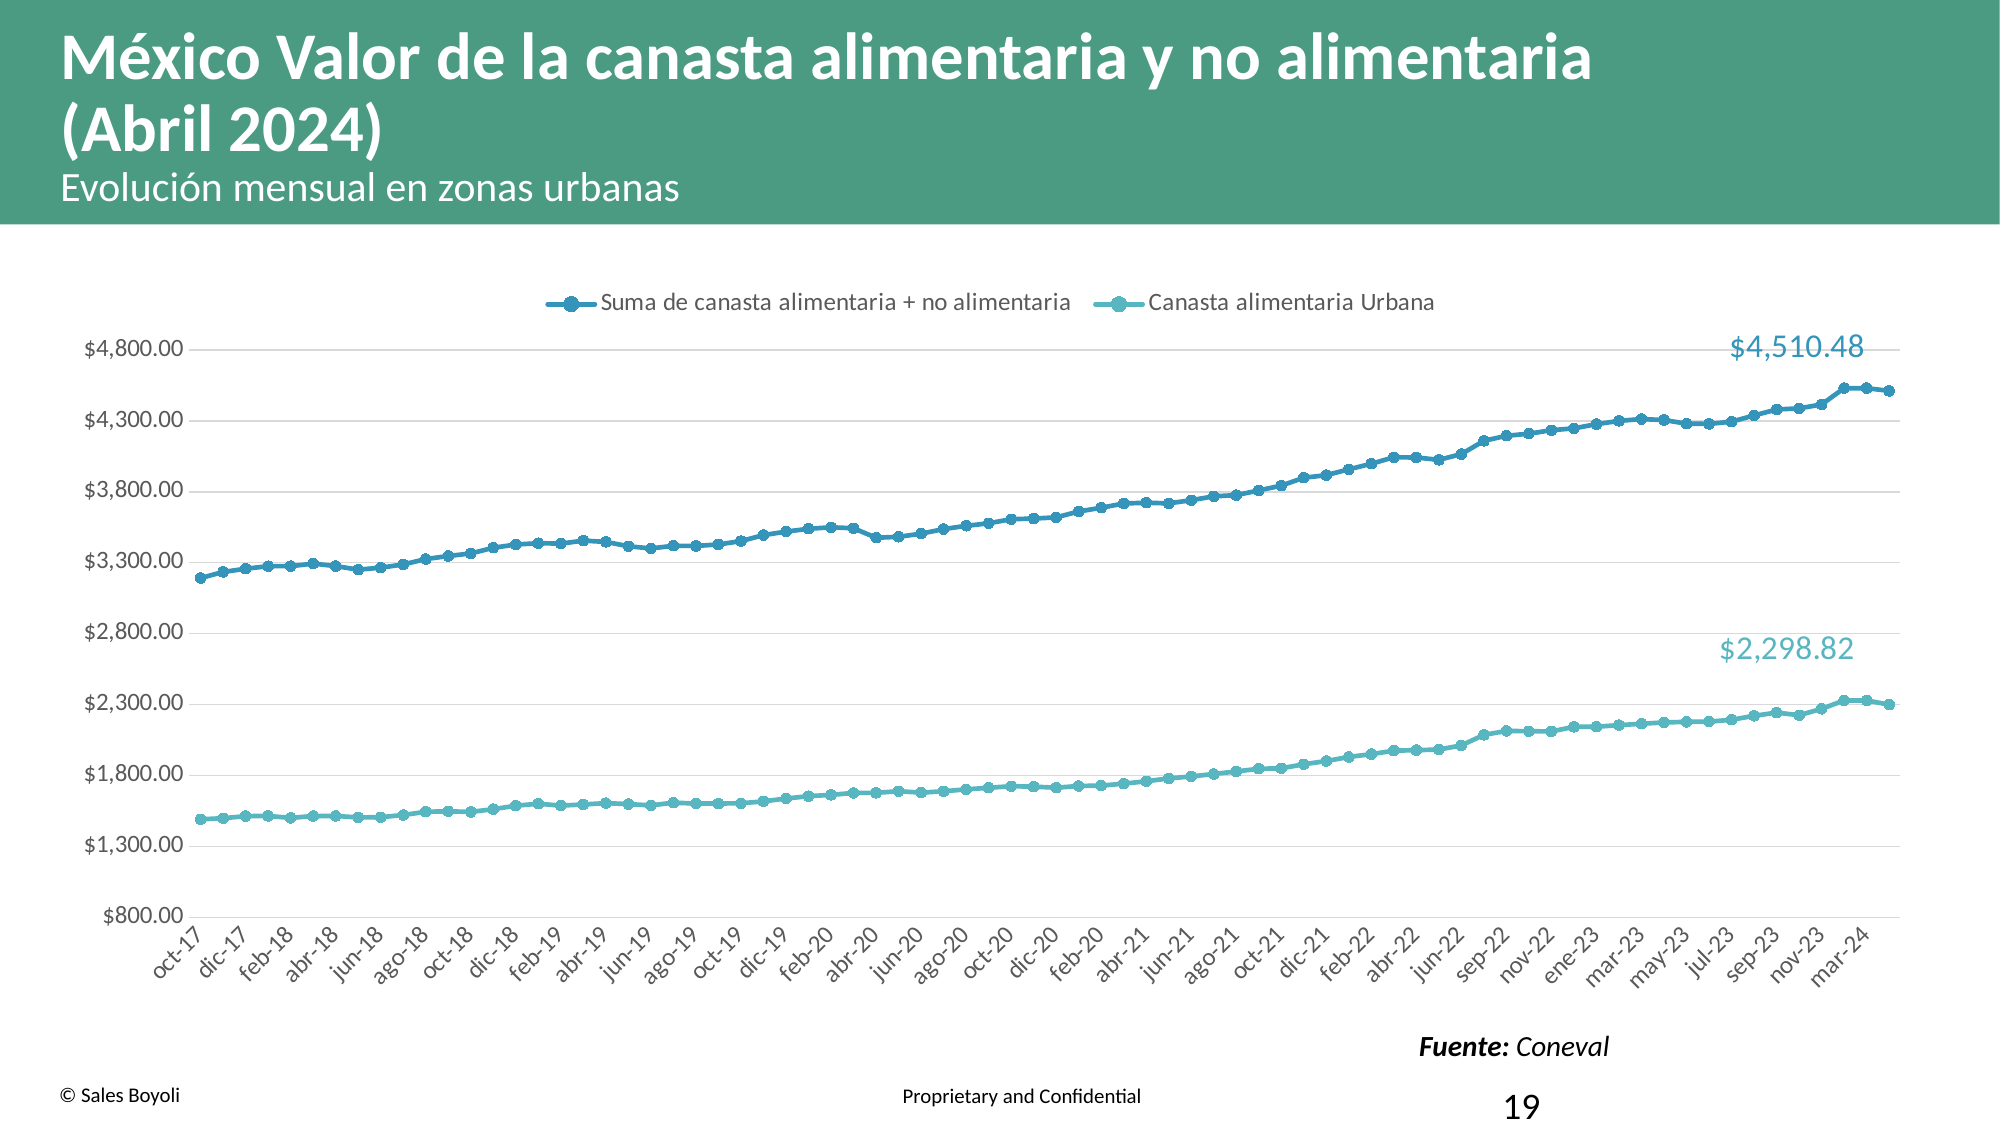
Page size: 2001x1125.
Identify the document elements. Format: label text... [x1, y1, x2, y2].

chart [45, 274, 1939, 1010]
title México Valor de la canasta alimentaria y no alimentaria (Abril 2024) Evolución mensual en zonas urbanas [45, 20, 1954, 212]
text_box Fuente: Coneval [1404, 1019, 1884, 1070]
slide_number 19 [1487, 1074, 1955, 1113]
